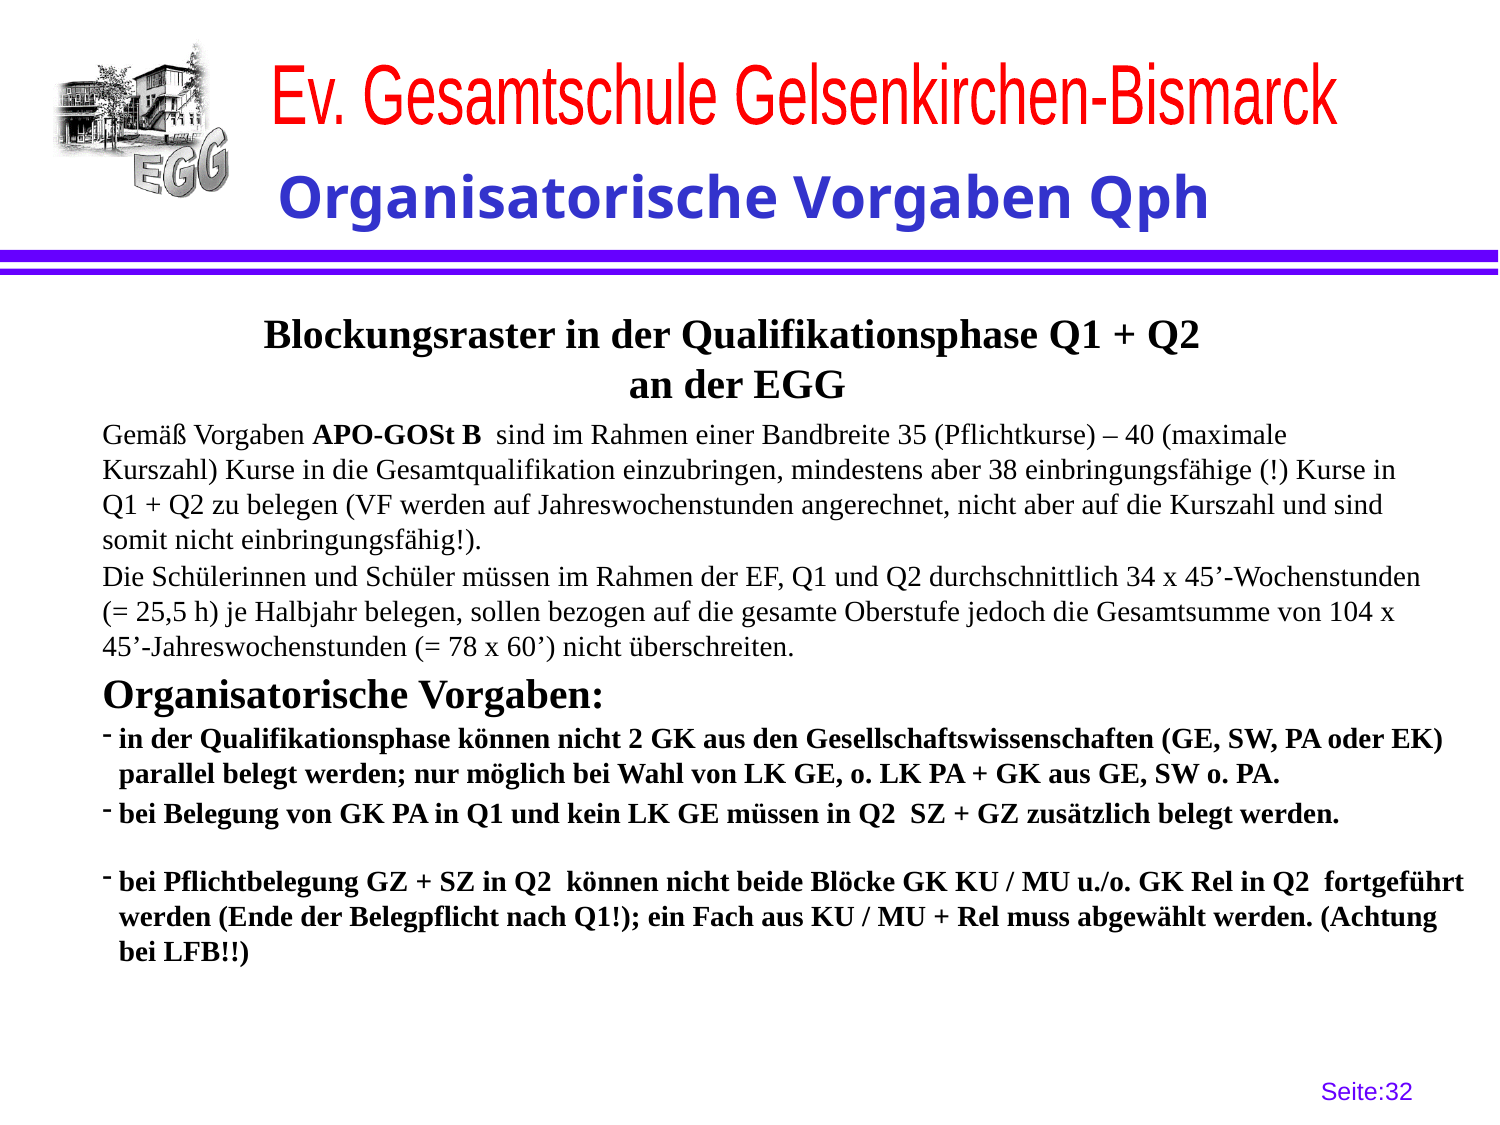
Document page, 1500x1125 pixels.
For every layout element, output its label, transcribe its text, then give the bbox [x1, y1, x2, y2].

text_box Gemäß Vorgaben APO-GOSt B sind im Rahmen einer Bandbreite 35 (Pflichtkurse) – 40 (maximale Kurszahl) Kurse in die Gesamtqualifikation einzubringen, mindestens aber 38 einbringungsfähige (!) Kurse in Q1 + Q2 zu belegen (VF werden auf Jahreswochenstunden angerechnet, nicht aber auf die Kurszahl und sind somit nicht einbringungsfähig!). [87, 407, 1425, 549]
text_box Die Schülerinnen und Schüler müssen im Rahmen der EF, Q1 und Q2 durchschnittlich 34 x 45’-Wochenstunden (= 25,5 h) je Halbjahr belegen, sollen bezogen auf die gesamte Oberstufe jedoch die Gesamtsumme von 104 x 45’-Jahreswochenstunden (= 78 x 60’) nicht überschreiten. [87, 549, 1450, 659]
title Organisatorische Vorgaben Qph [99, 149, 1388, 238]
text_box bei Belegung von GK PA in Q1 und kein LK GE müssen in Q2 SZ + GZ zusätzlich belegt werden. [87, 787, 1488, 838]
text_box in der Qualifikationsphase können nicht 2 GK aus den Gesellschaftswissenschaften (GE, SW, PA oder EK) parallel belegt werden; nur möglich bei Wahl von LK GE, o. LK PA + GK aus GE, SW o. PA. [87, 712, 1488, 787]
text_box Organisatorische Vorgaben: [87, 659, 1488, 712]
text_box Blockungsraster in der Qualifikationsphase Q1 + Q2 an der EGG [37, 299, 1438, 415]
text_box bei Pflichtbelegung GZ + SZ in Q2 können nicht beide Blöcke GK KU / MU u./o. GK Rel in Q2 fortgeführt werden (Ende der Belegpflicht nach Q1!); ein Fach aus KU / MU + Rel muss abgewählt werden. (Achtung bei LFB!!) [87, 855, 1488, 975]
picture [50, 37, 238, 205]
